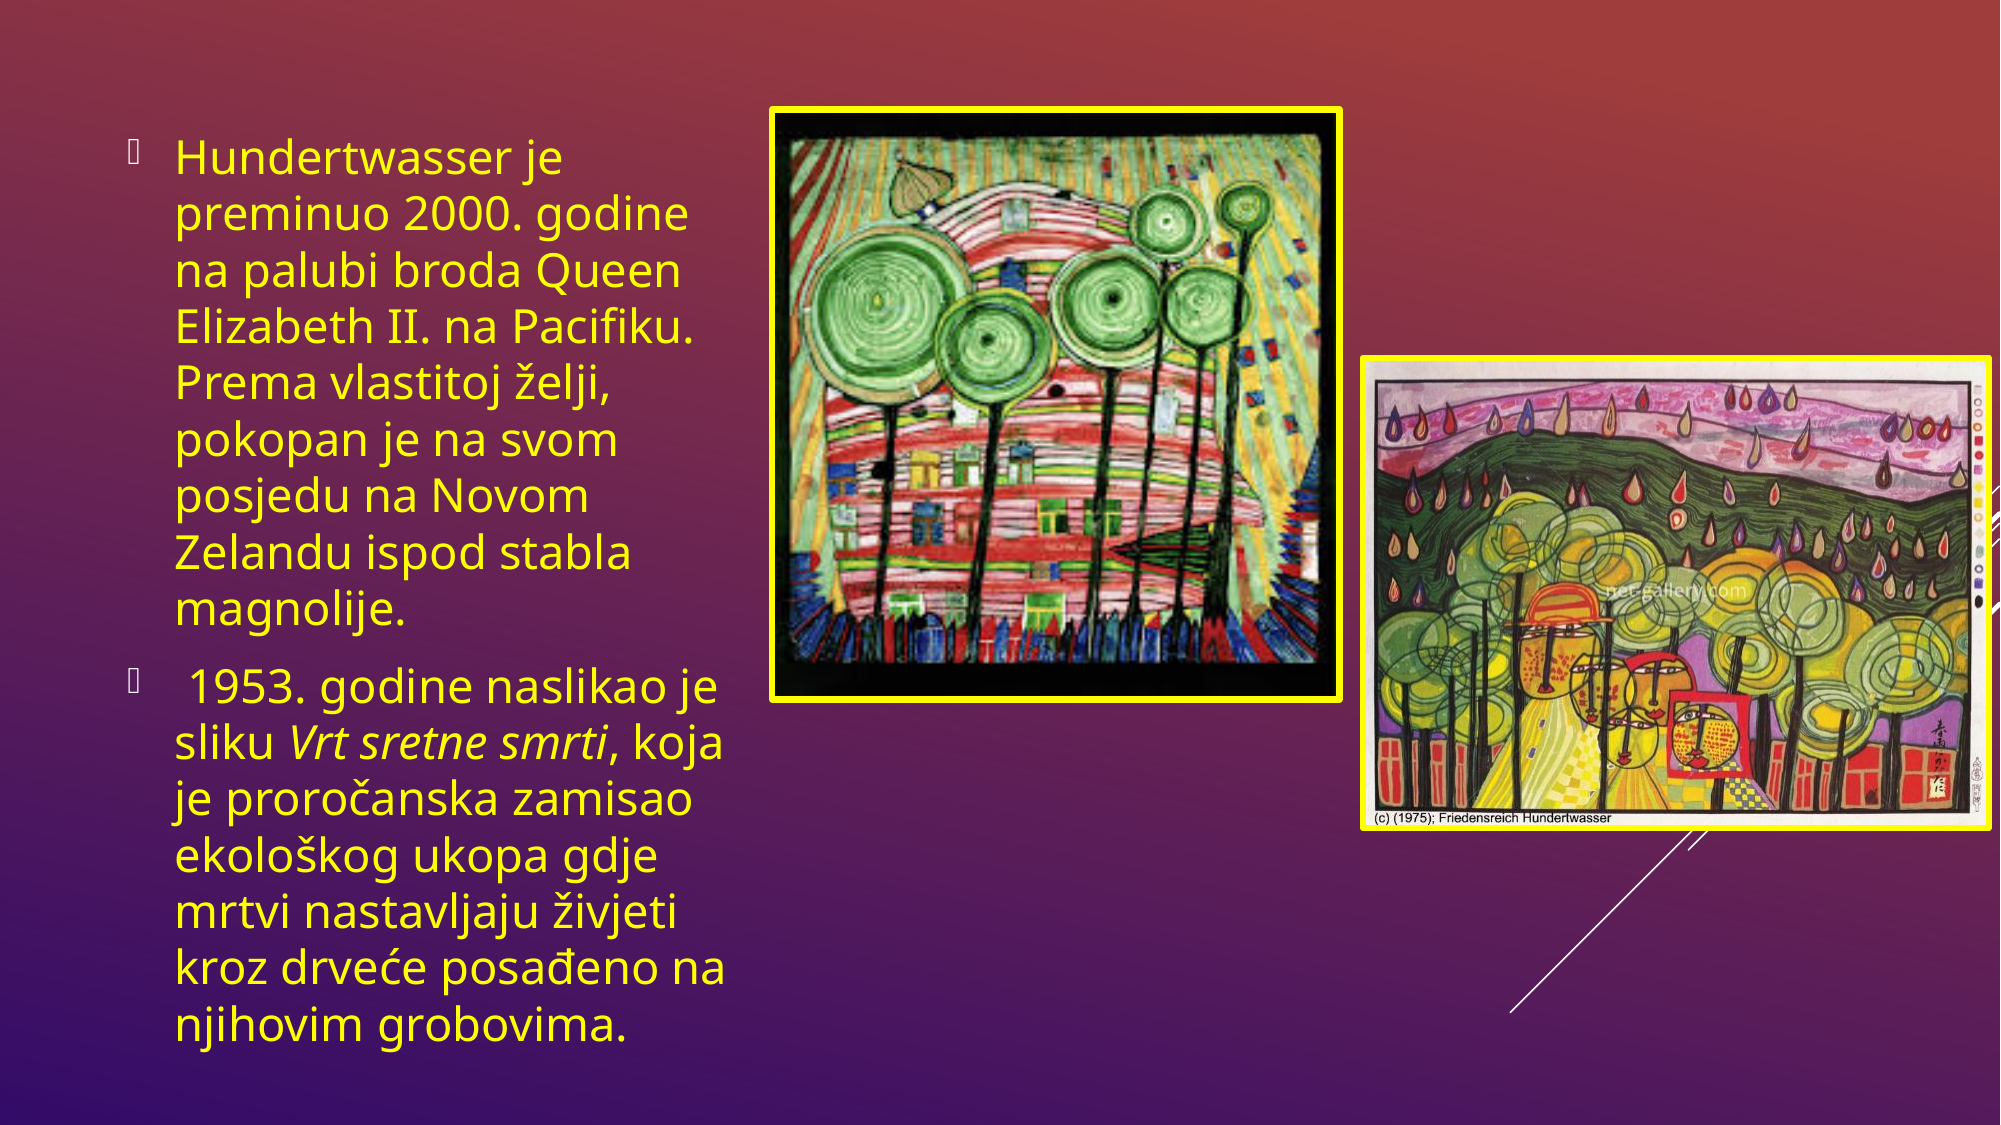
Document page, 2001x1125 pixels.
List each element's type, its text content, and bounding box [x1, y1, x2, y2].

list Hundertwasser je preminuo 2000. godine na palubi broda Queen Elizabeth II. na Pacifiku. Prema vlastitoj želji, pokopan je na svom posjedu na Novom Zelandu ispod stabla magnolije. 1953. godine naslikao je sliku Vrt sretne smrti, koja je proročanska zamisao ekološkog ukopa gdje mrtvi nastavljaju živjeti kroz drveće posađeno na njihovim grobovima. [112, 112, 760, 1066]
picture [775, 112, 1337, 697]
picture [1365, 360, 1986, 826]
